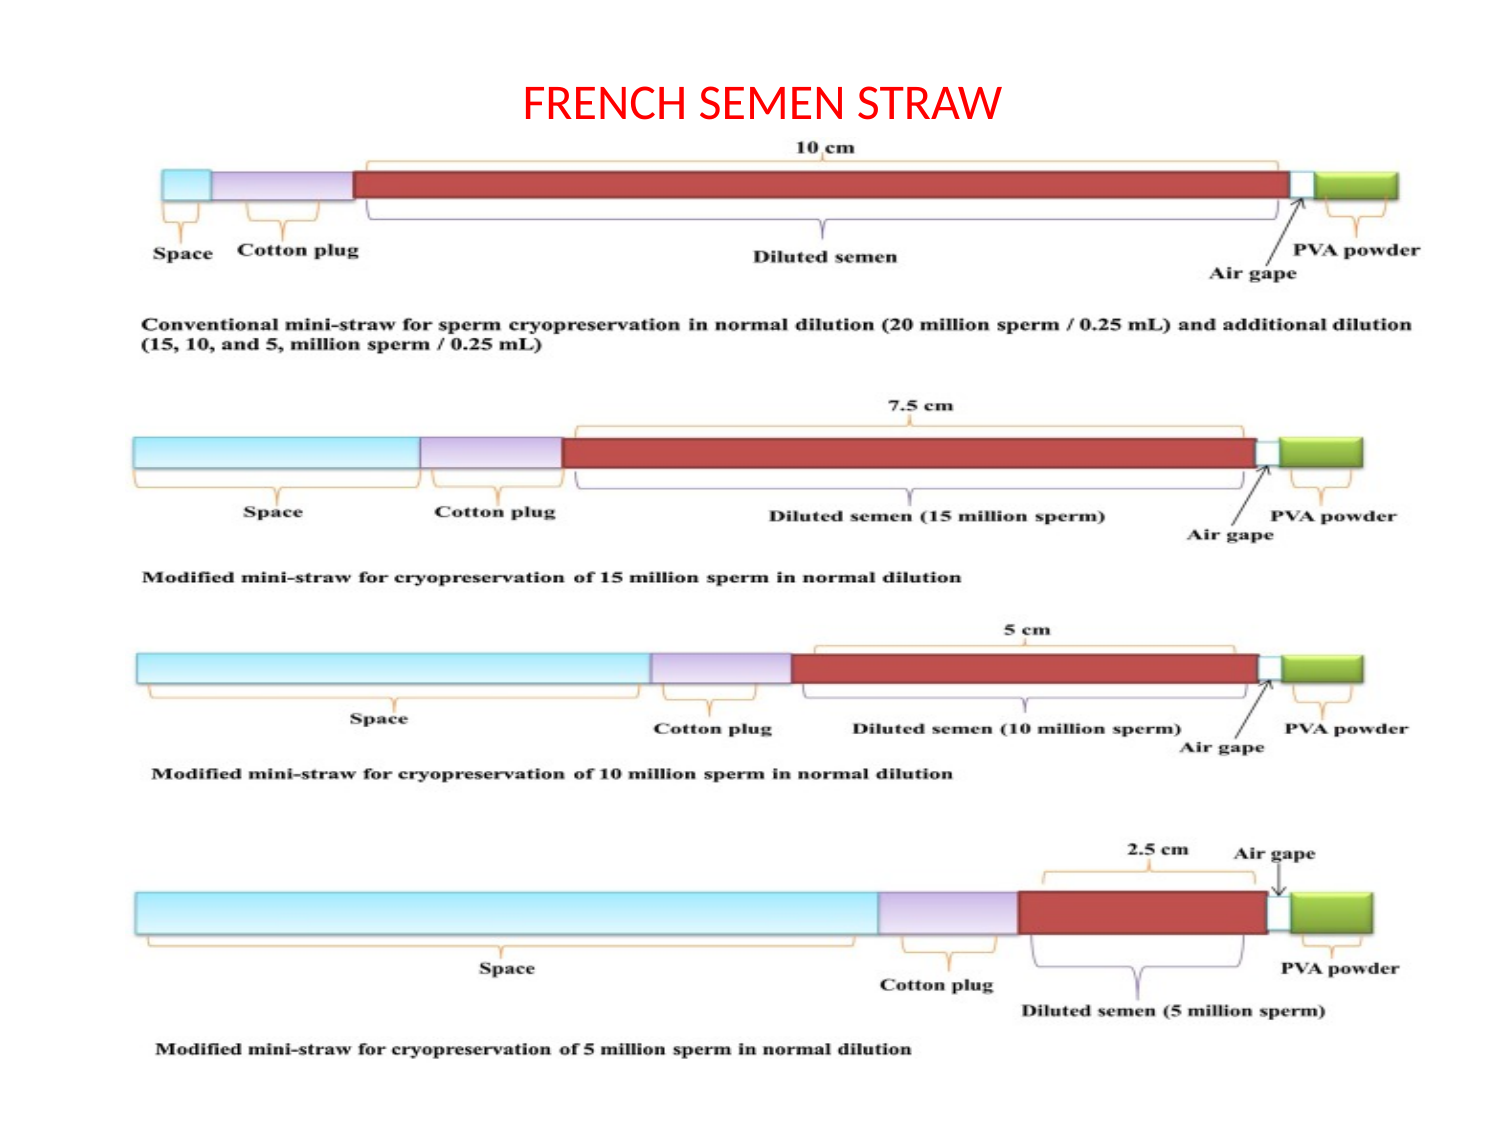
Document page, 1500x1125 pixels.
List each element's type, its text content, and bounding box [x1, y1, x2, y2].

text_box FRENCH SEMEN STRAW [337, 62, 1188, 135]
picture [124, 137, 1426, 1063]
